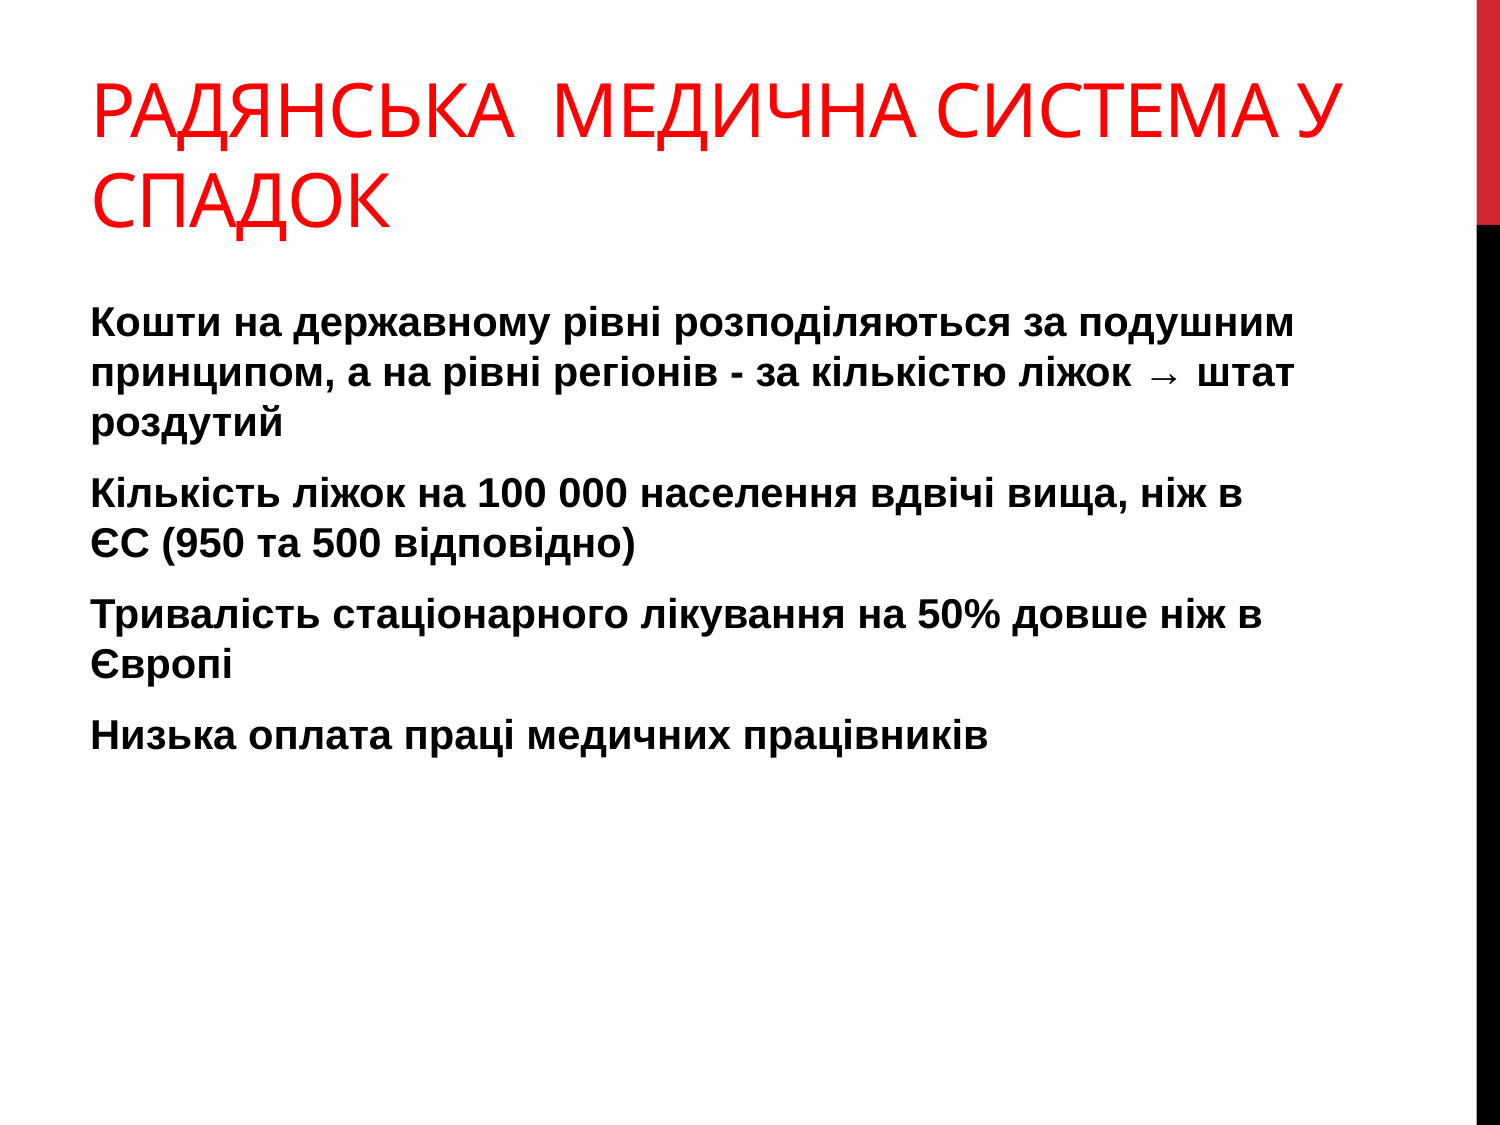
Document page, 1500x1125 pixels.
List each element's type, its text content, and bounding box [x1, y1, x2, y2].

title Радянська медична система у спадок [75, 25, 1436, 250]
list Кошти на державному рівні розподіляються за подушним принципом, а на рівні регіонів - за кількістю ліжок → штат роздутий Кількість ліжок на 100 000 населення вдвічі вища, ніж в ЄС (950 та 500 відповідно) Тривалість стаціонарного лікування на 50% довше ніж в Європі Низька оплата праці медичних працівників [75, 287, 1325, 1005]
